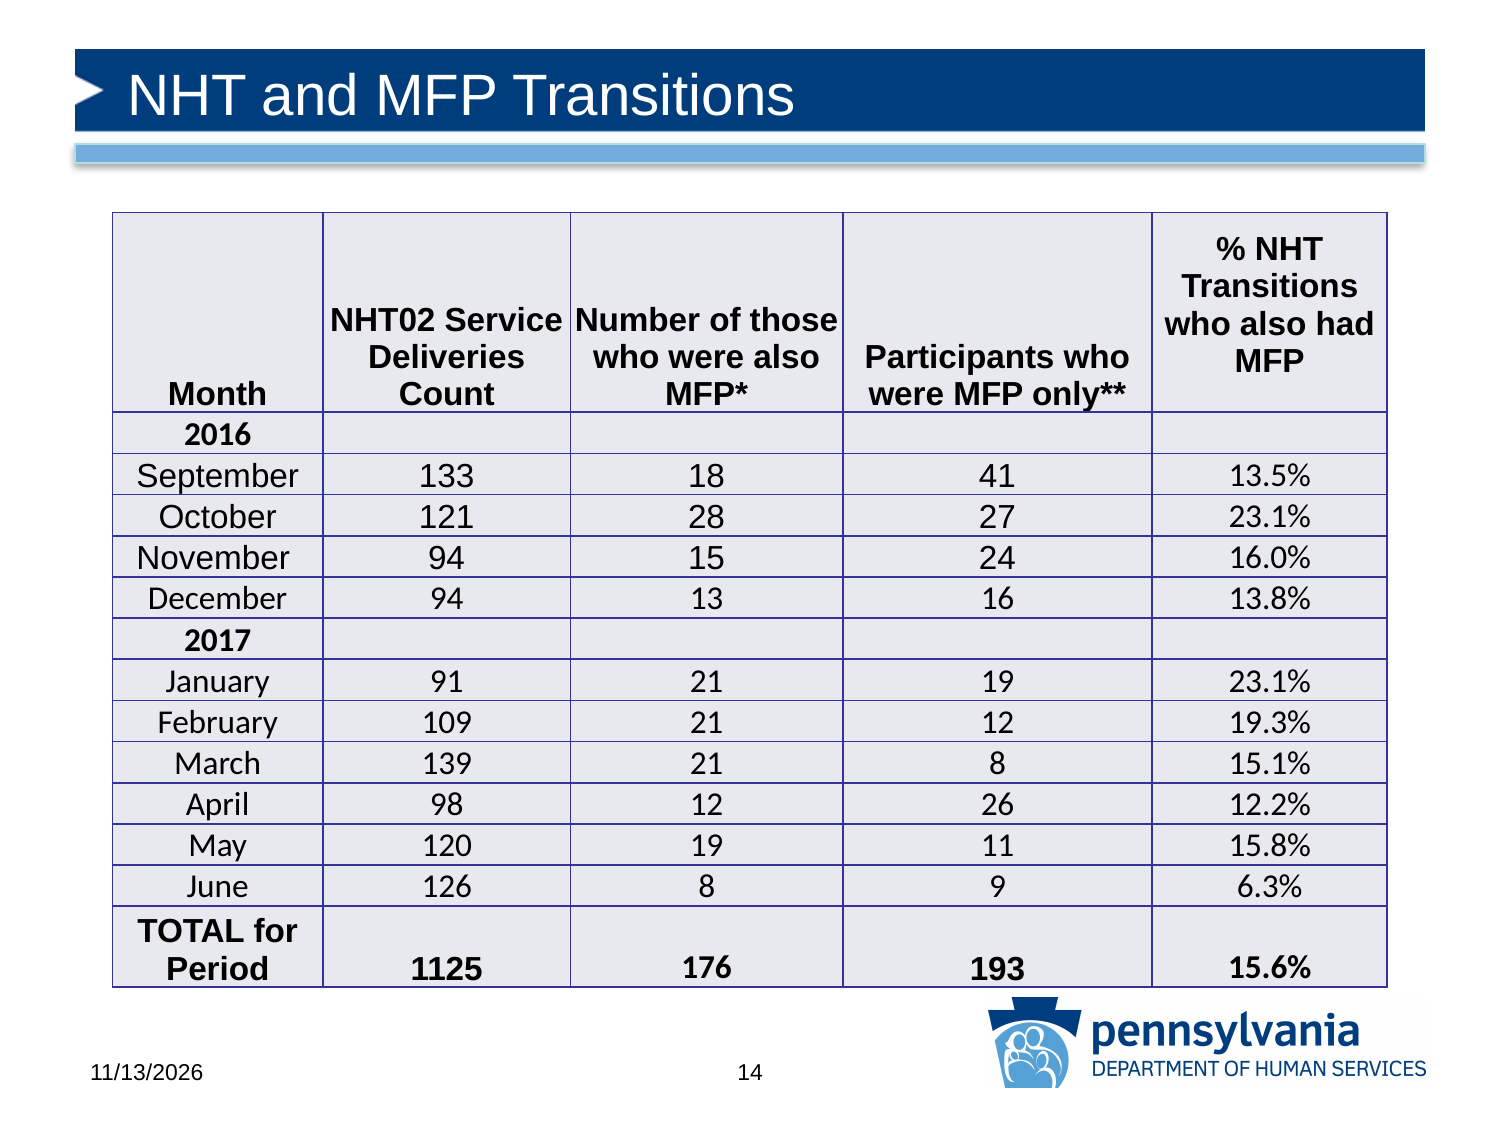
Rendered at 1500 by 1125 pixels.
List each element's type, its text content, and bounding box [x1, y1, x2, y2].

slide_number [74, 1049, 426, 1091]
table_cell 2017 [113, 619, 322, 658]
table_cell 109 [324, 701, 570, 741]
table_cell 12 [571, 784, 842, 823]
table_cell 11 [844, 825, 1151, 864]
table_cell 27 [844, 495, 1151, 535]
table_cell TOTAL for Period [113, 907, 322, 986]
table_cell May [113, 825, 322, 864]
table_cell 2016 [113, 413, 322, 453]
table_cell March [113, 742, 322, 782]
table_cell 19.3% [1153, 701, 1386, 741]
table_cell 41 [844, 454, 1151, 494]
table_cell 193 [844, 907, 1151, 986]
table_cell [324, 413, 570, 453]
table_cell 13.8% [1153, 578, 1386, 617]
table_header NHT02 Service Deliveries Count [324, 213, 570, 411]
table_header Month [113, 213, 322, 411]
table_cell [1153, 413, 1386, 453]
table_cell 98 [324, 784, 570, 823]
table_cell 94 [324, 578, 570, 617]
table_cell 139 [324, 742, 570, 782]
table_cell 21 [571, 701, 842, 741]
table_cell October [113, 495, 322, 535]
table_cell 13.5% [1153, 454, 1386, 494]
table_cell June [113, 866, 322, 905]
table_cell 94 [324, 537, 570, 576]
table_header Participants who were MFP only** [844, 213, 1151, 411]
title NHT and MFP Transitions [112, 50, 1425, 125]
table_cell 120 [324, 825, 570, 864]
table_cell 121 [324, 495, 570, 535]
table_cell [844, 413, 1151, 453]
table_cell 15.8% [1153, 825, 1386, 864]
table_cell 21 [571, 660, 842, 700]
table_cell 1125 [324, 907, 570, 986]
table_cell 12.2% [1153, 784, 1386, 823]
table_cell [1153, 619, 1386, 658]
table_cell [571, 619, 842, 658]
table_cell 176 [571, 907, 842, 986]
table_cell April [113, 784, 322, 823]
picture [75, 49, 1425, 138]
table_cell [571, 413, 842, 453]
table_cell 6.3% [1153, 866, 1386, 905]
table_cell 8 [571, 866, 842, 905]
table_cell 23.1% [1153, 660, 1386, 700]
table_cell November [113, 537, 322, 576]
table_cell 15 [571, 537, 842, 576]
table_cell 21 [571, 742, 842, 782]
table_cell 19 [571, 825, 842, 864]
slide_number 14 [575, 1050, 925, 1091]
table_cell 19 [844, 660, 1151, 700]
table_cell February [113, 701, 322, 741]
table_cell 16 [844, 578, 1151, 617]
table_cell 28 [571, 495, 842, 535]
table_cell 15.1% [1153, 742, 1386, 782]
table_cell 26 [844, 784, 1151, 823]
table_cell 133 [324, 454, 570, 494]
table_cell 23.1% [1153, 495, 1386, 535]
table_header Number of those who were also MFP* [571, 213, 842, 411]
table_cell January [113, 660, 322, 700]
table_cell [844, 619, 1151, 658]
table_cell 18 [571, 454, 842, 494]
table_cell 16.0% [1153, 537, 1386, 576]
table_cell 24 [844, 537, 1151, 576]
table_cell 12 [844, 701, 1151, 741]
table_cell [324, 619, 570, 658]
table_cell December [113, 578, 322, 617]
table_cell September [113, 454, 322, 494]
table_cell 126 [324, 866, 570, 905]
picture [988, 997, 1426, 1088]
table_cell 13 [571, 578, 842, 617]
table_cell 15.6% [1153, 907, 1386, 986]
table_header % NHT Transitions who also had MFP [1153, 213, 1386, 411]
table_cell 9 [844, 866, 1151, 905]
table_cell 91 [324, 660, 570, 700]
table_cell 8 [844, 742, 1151, 782]
